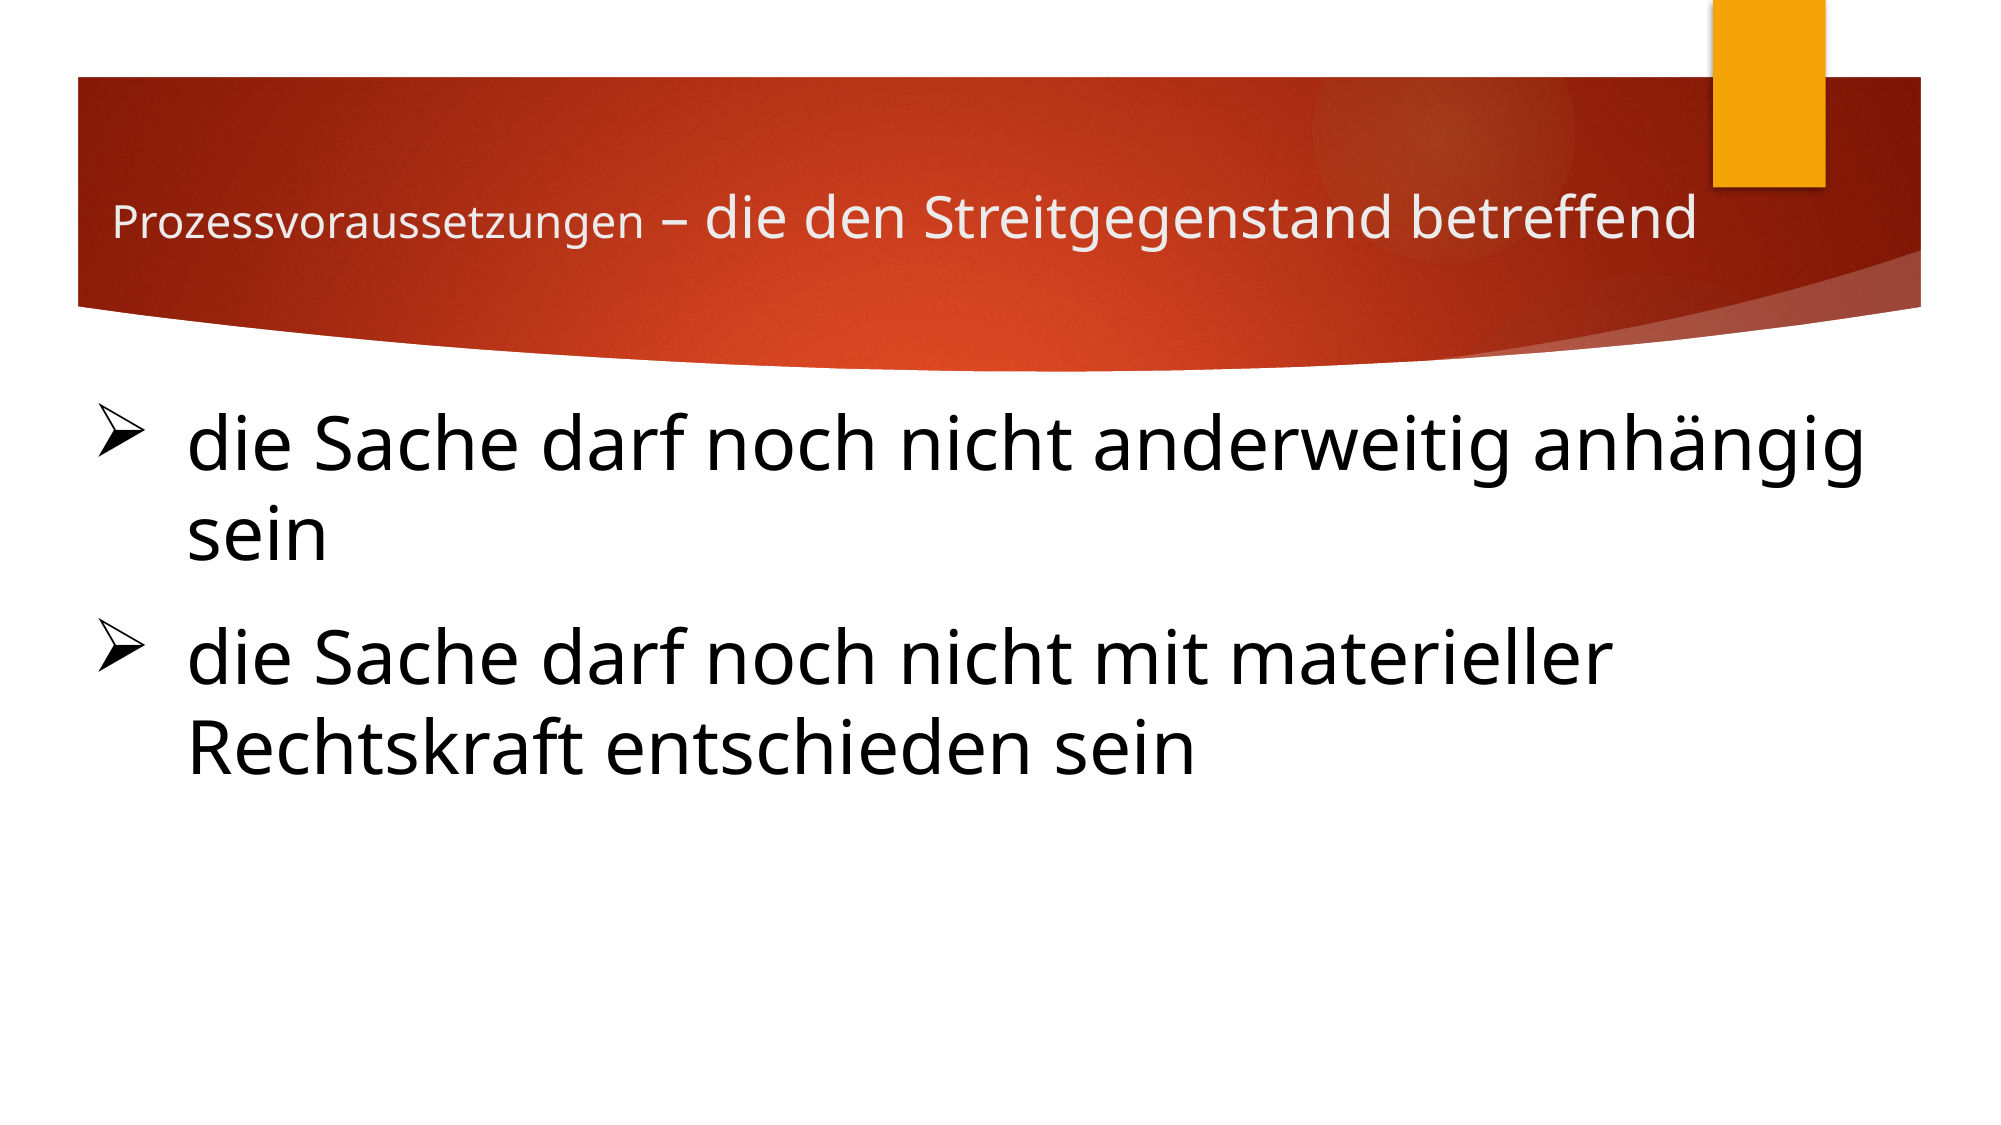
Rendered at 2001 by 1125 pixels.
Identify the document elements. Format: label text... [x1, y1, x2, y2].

text_box die Sache darf noch nicht anderweitig anhängig sein die Sache darf noch nicht mit materieller Rechtskraft entschieden sein [77, 387, 1914, 833]
title Prozessvoraussetzungen – die den Streitgegenstand betreffend [96, 155, 1765, 275]
